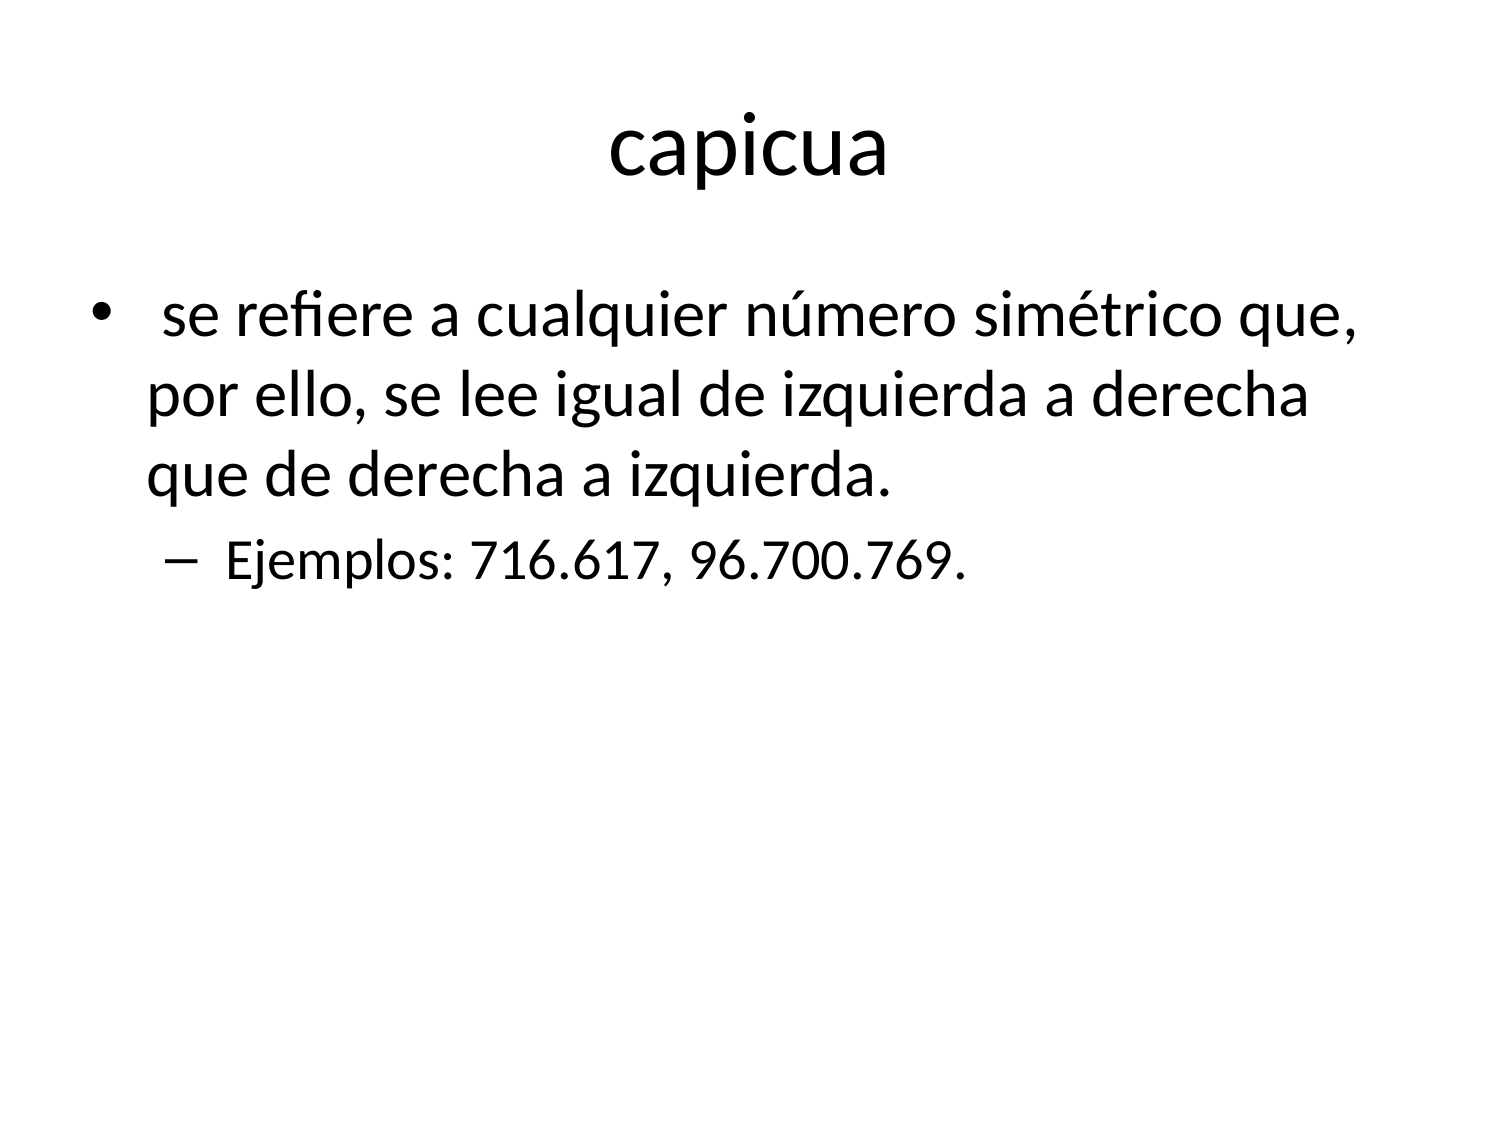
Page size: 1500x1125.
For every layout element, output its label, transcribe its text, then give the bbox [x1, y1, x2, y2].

title capicua [75, 45, 1425, 233]
list se refiere a cualquier número simétrico que, por ello, se lee igual de izquierda a derecha que de derecha a izquierda. Ejemplos: 716.617, 96.700.769. [75, 262, 1425, 1005]
